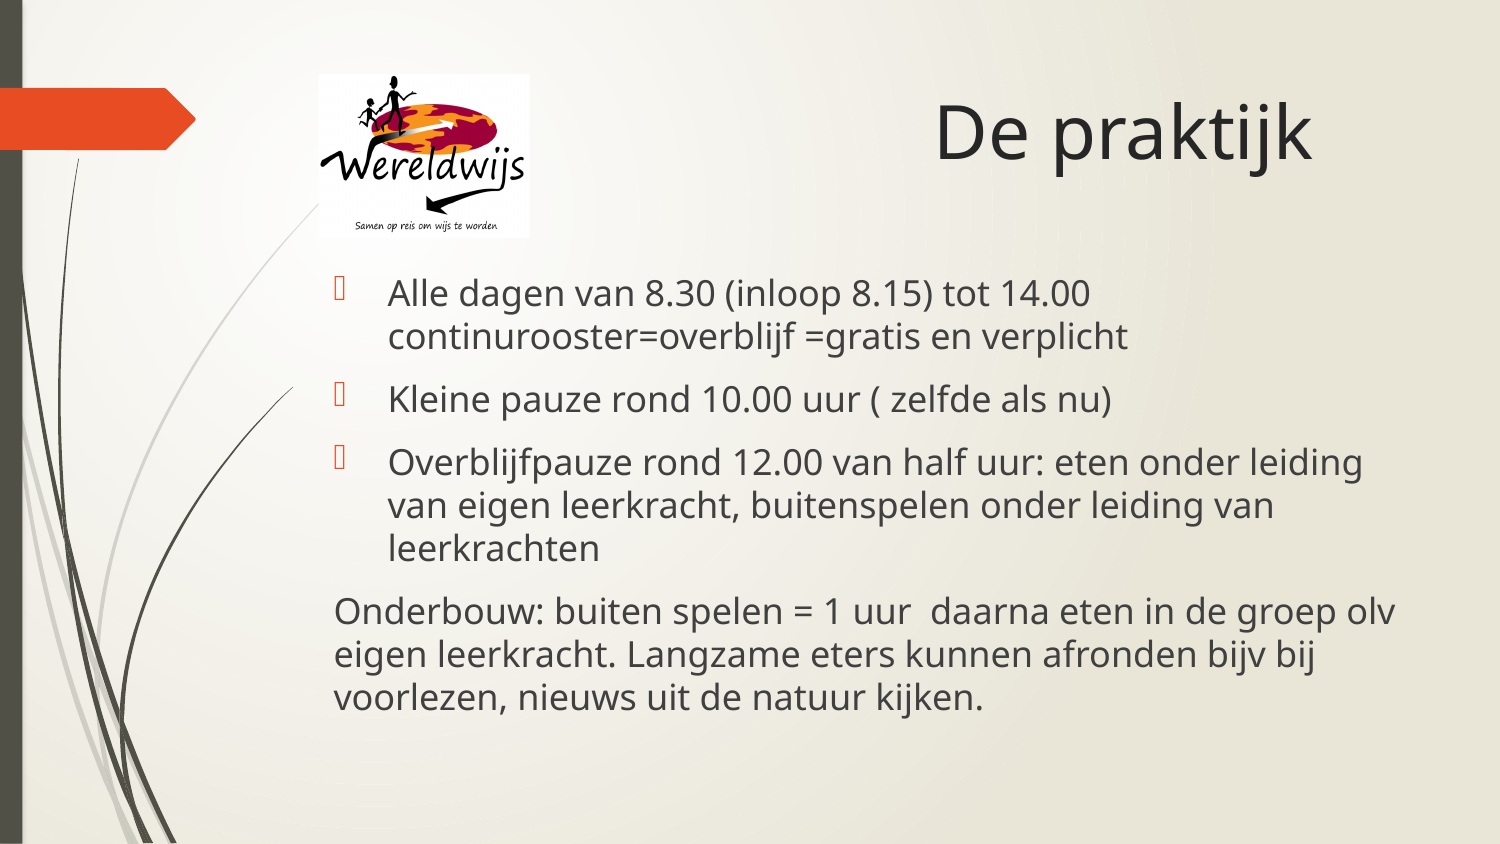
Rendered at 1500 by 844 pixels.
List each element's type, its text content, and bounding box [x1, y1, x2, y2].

picture [318, 74, 530, 238]
list Alle dagen van 8.30 (inloop 8.15) tot 14.00 continurooster=overblijf =gratis en verplicht Kleine pauze rond 10.00 uur ( zelfde als nu) Overblijfpauze rond 12.00 van half uur: eten onder leiding van eigen leerkracht, buitenspelen onder leiding van leerkrachten Onderbouw: buiten spelen = 1 uur daarna eten in de groep olv eigen leerkracht. Langzame eters kunnen afronden bijv bij voorlezen, nieuws uit de natuur kijken. [318, 262, 1416, 728]
title De praktijk [319, 76, 1416, 235]
